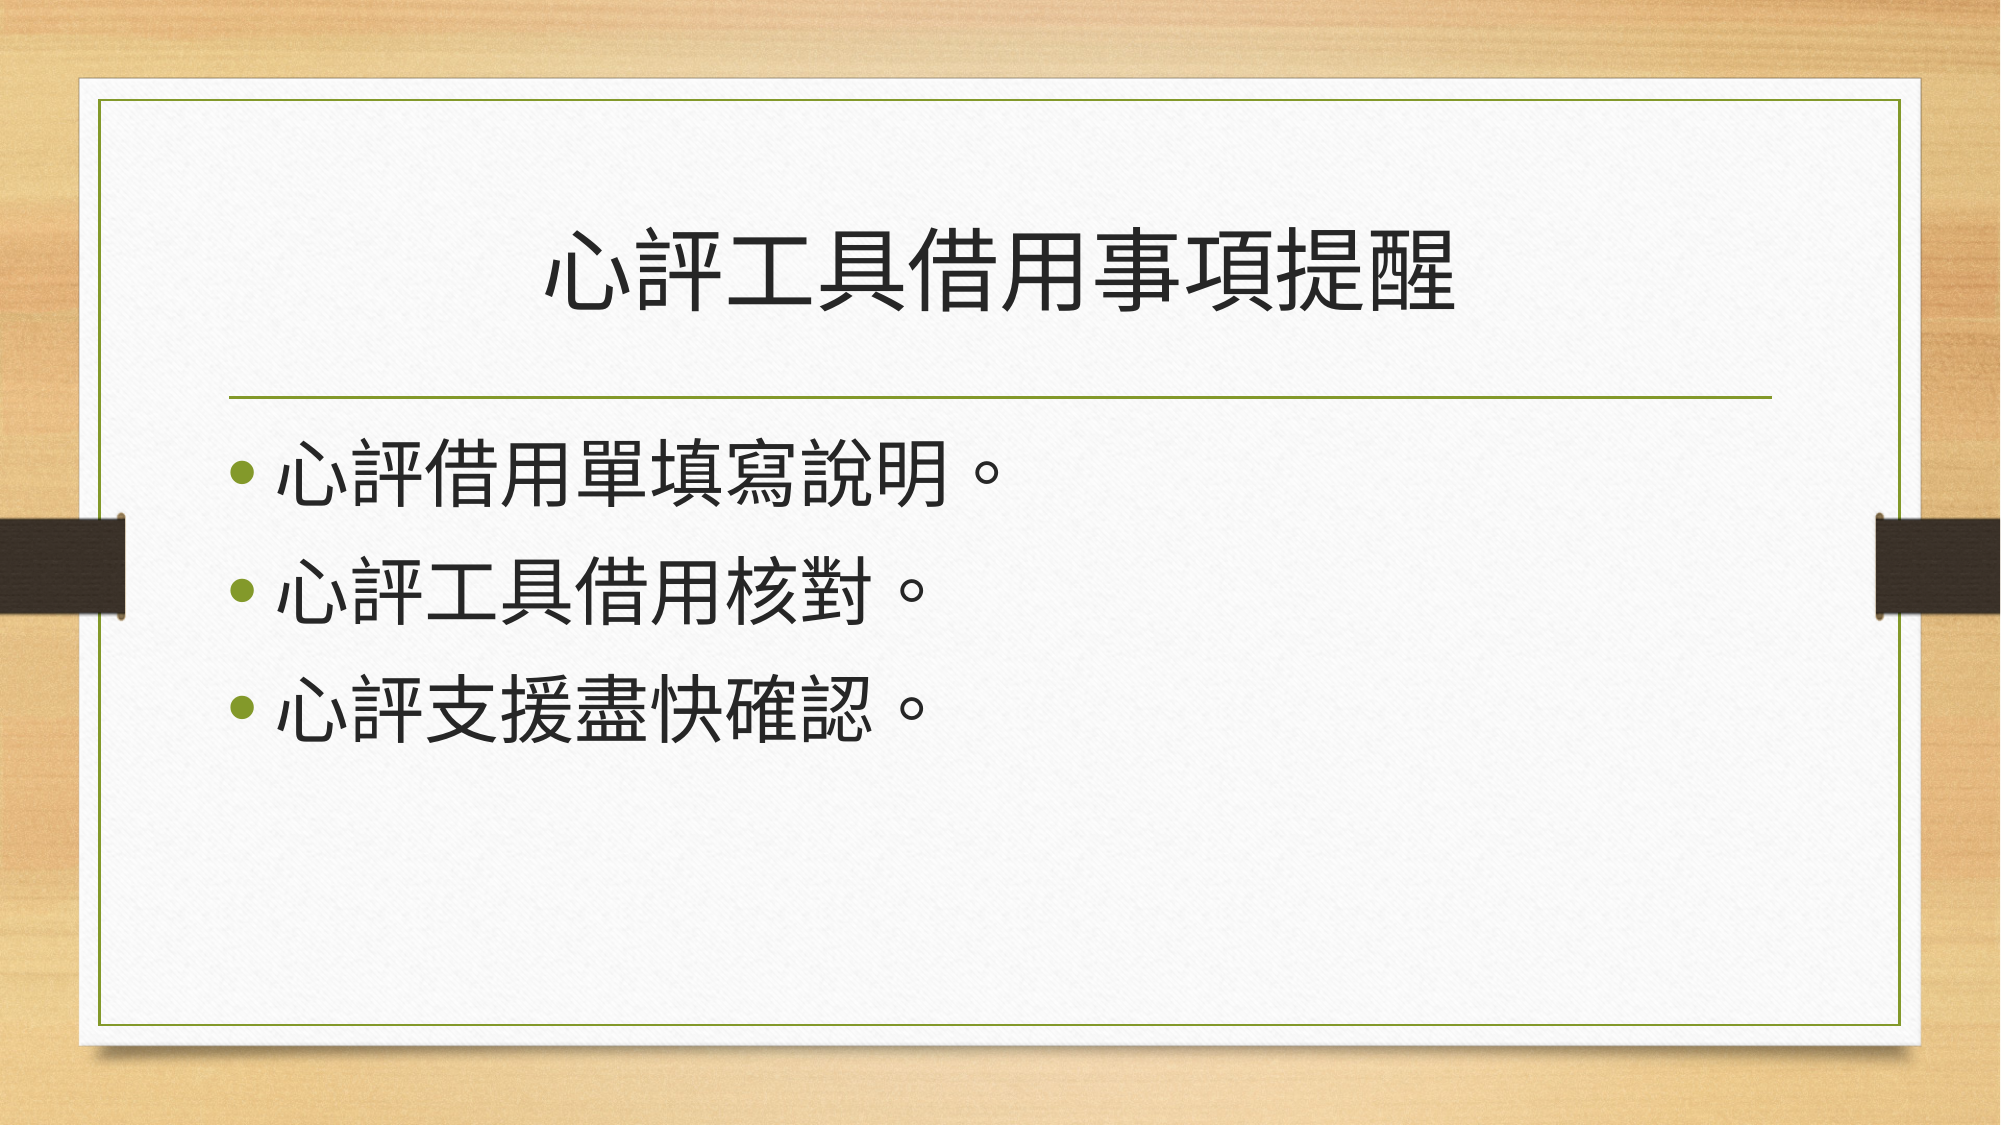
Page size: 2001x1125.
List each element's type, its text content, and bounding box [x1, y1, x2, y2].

title 心評工具借用事項提醒 [212, 161, 1788, 375]
picture [0, 0, 2001, 1125]
list 心評借用單填寫說明。 心評工具借用核對。 心評支援盡快確認。 [212, 419, 1788, 964]
